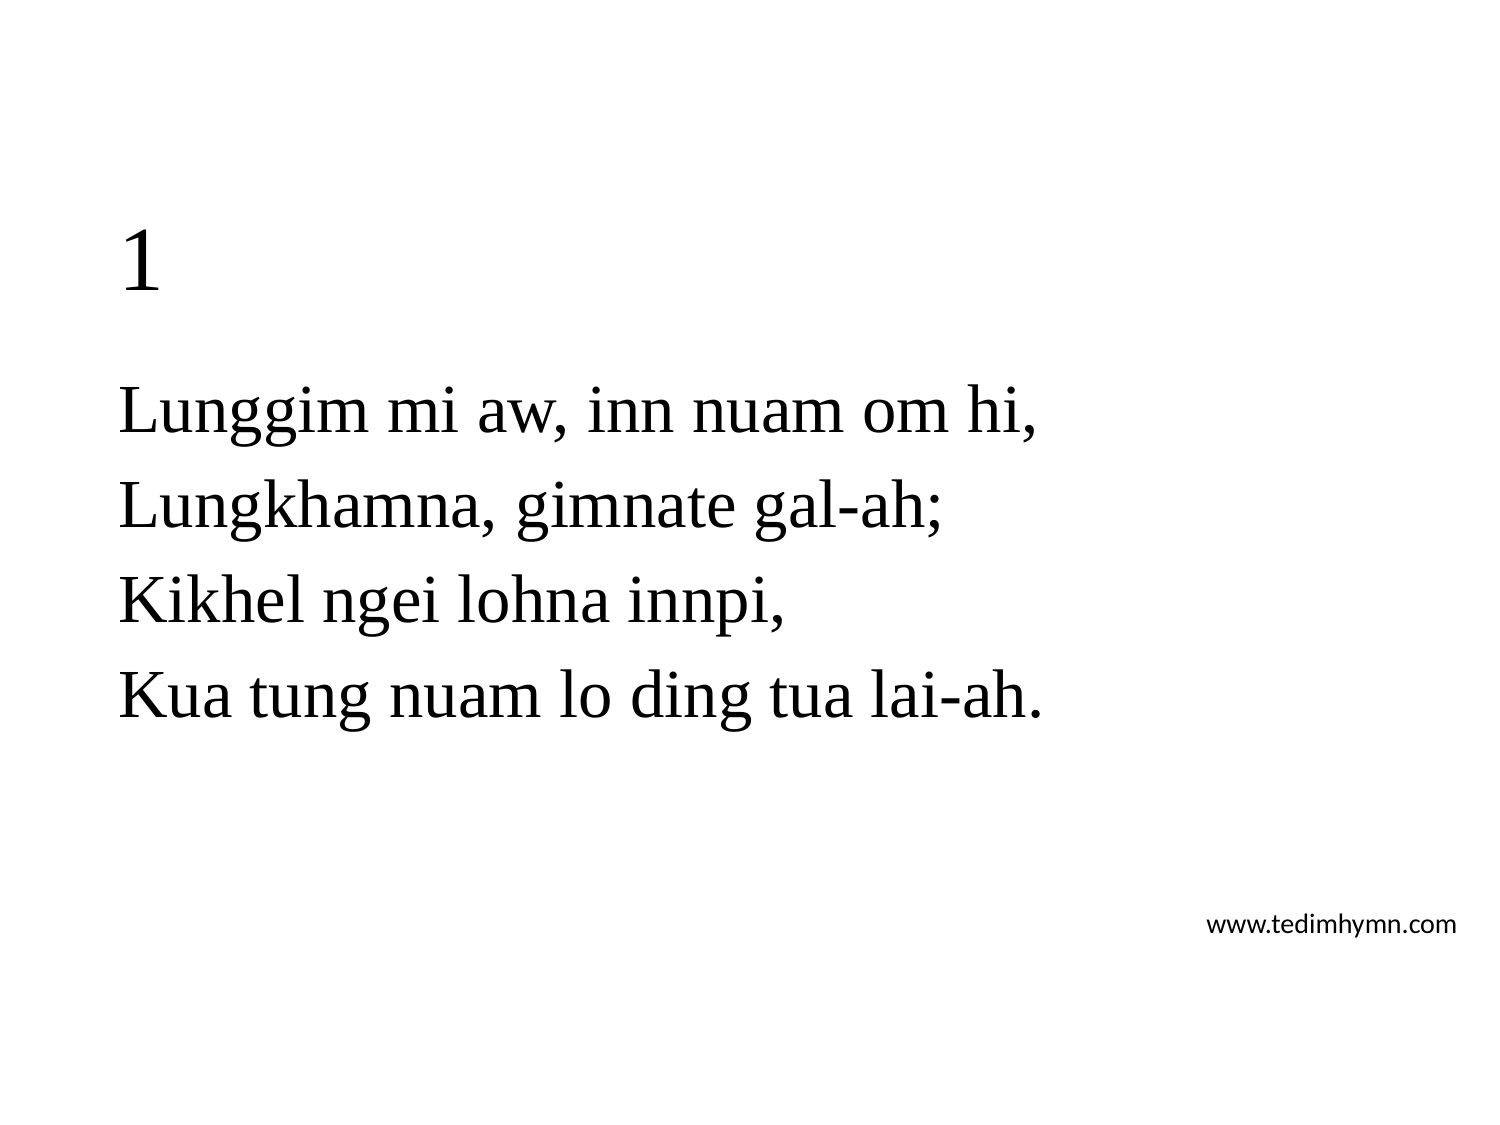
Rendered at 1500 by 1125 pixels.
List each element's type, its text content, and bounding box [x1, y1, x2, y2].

title 1 [103, 200, 1397, 322]
list Lunggim mi aw, inn nuam om hi, Lungkhamna, gimnate gal-ah; Kikhel ngei lohna innpi, Kua tung nuam lo ding tua lai-ah. [103, 365, 1397, 901]
text_box www.tedimhymn.com [1191, 897, 1500, 947]
